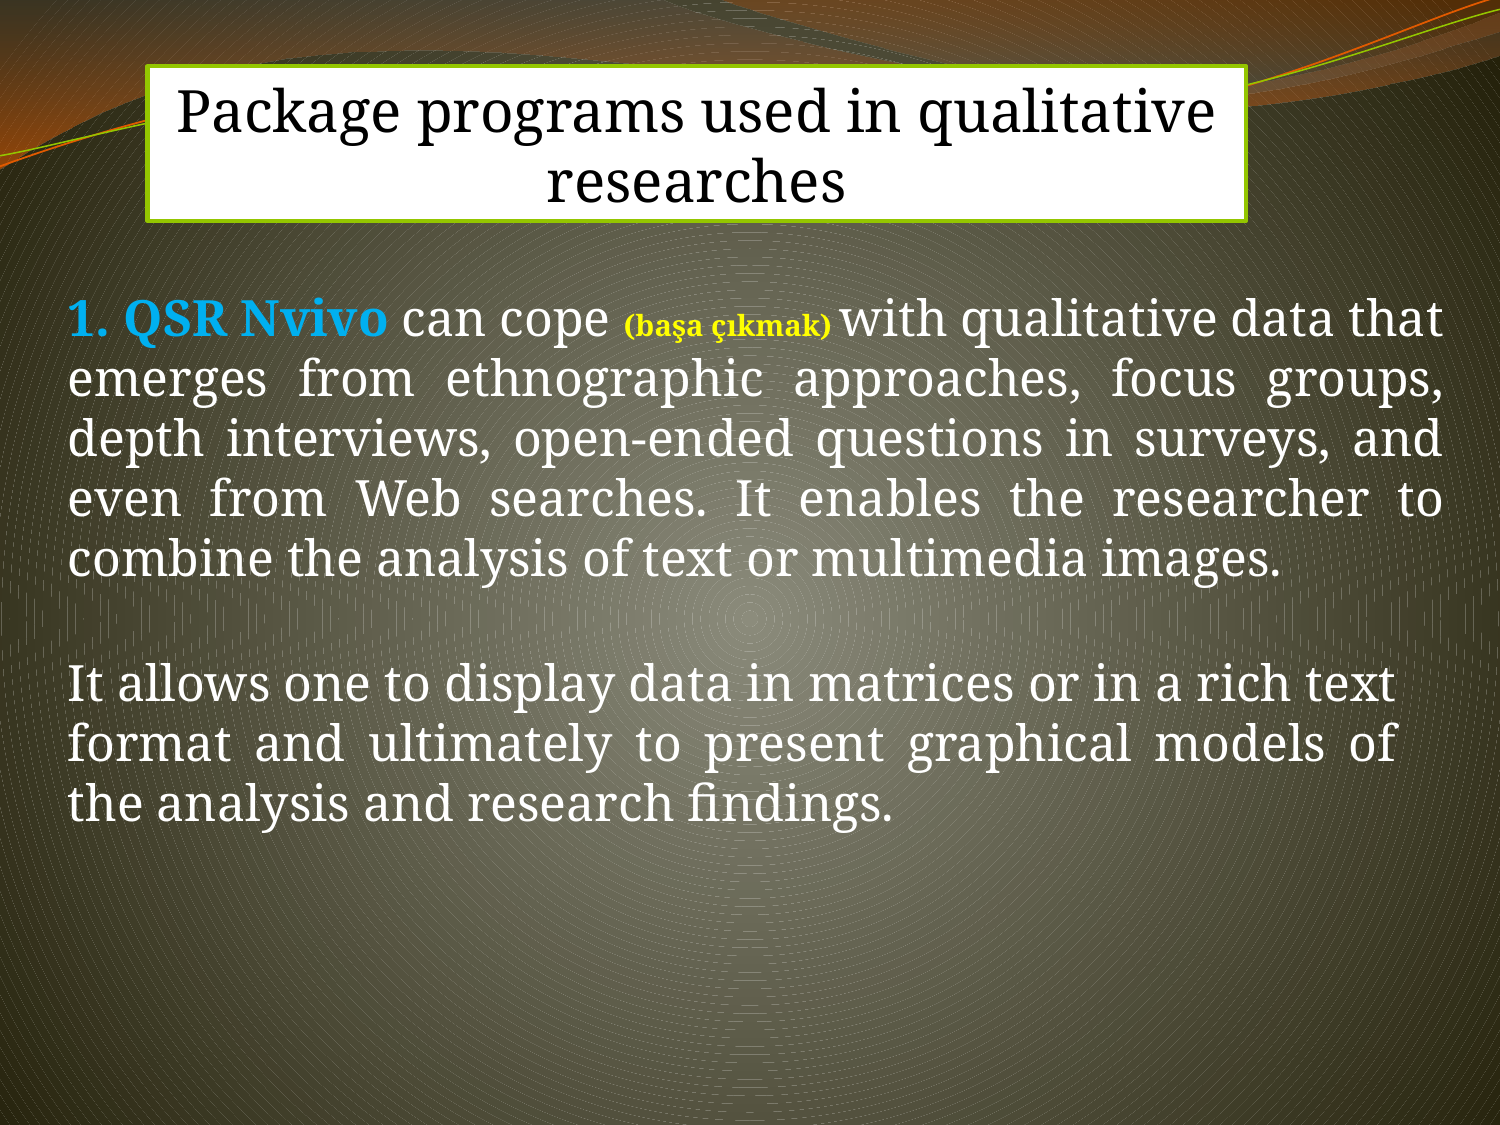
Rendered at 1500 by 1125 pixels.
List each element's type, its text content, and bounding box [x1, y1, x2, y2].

text_box It allows one to display data in matrices or in a rich text format and ultimately to present graphical models of the analysis and research findings. [53, 644, 1412, 840]
text_box Package programs used in qualitative researches [145, 64, 1248, 223]
text_box 1. QSR Nvivo can cope (başa çıkmak) with qualitative data that emerges from ethnographic approaches, focus groups, depth interviews, open-ended questions in surveys, and even from Web searches. It enables the researcher to combine the analysis of text or multimedia images. [53, 278, 1459, 594]
